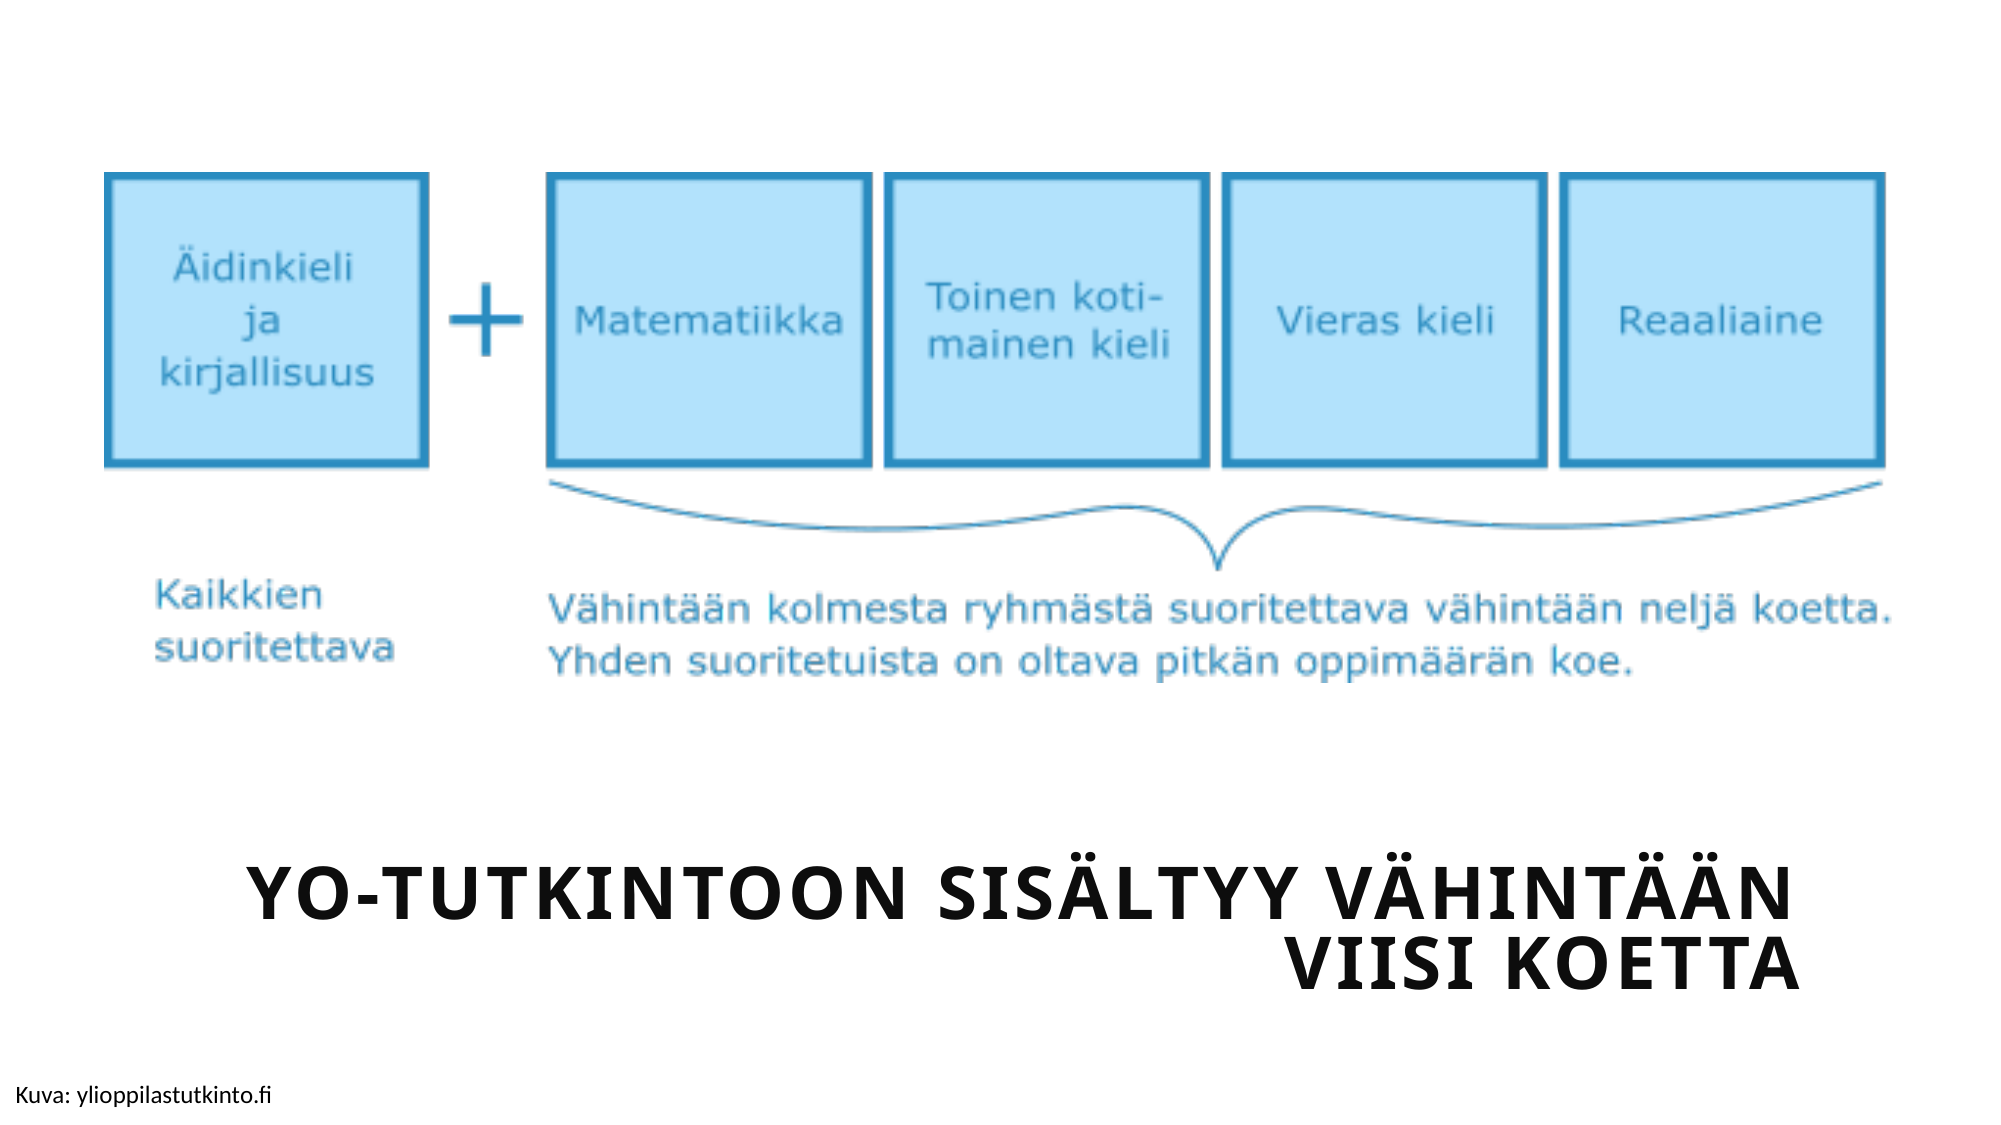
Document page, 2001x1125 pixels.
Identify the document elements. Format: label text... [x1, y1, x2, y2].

text_box Kuva: ylioppilastutkinto.fi [0, 1070, 295, 1116]
text_box YO-TUTKINTOON SISÄLTYY VÄHINTÄÄN VIISI KOETTA [75, 813, 1816, 1054]
picture [104, 172, 1895, 683]
